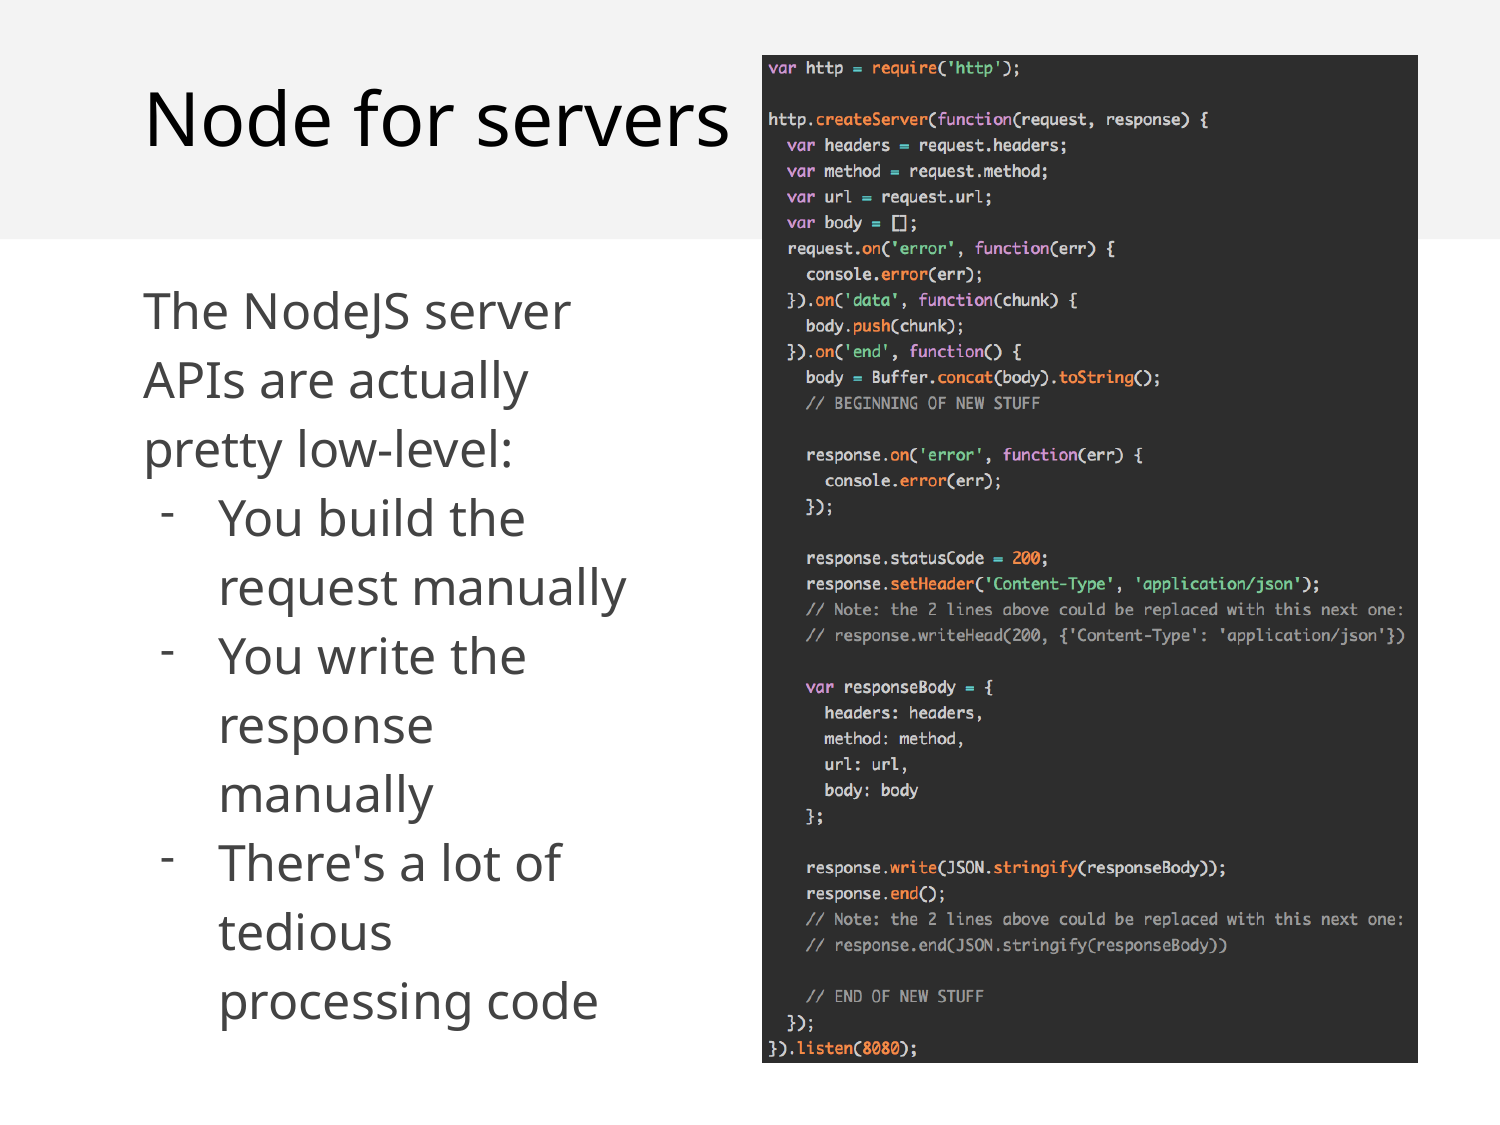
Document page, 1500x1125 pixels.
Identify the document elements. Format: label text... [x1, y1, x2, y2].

picture [761, 55, 1418, 1064]
text_box The NodeJS server APIs are actually pretty low-level: You build the request manually You write the response manually There's a lot of tedious processing code [128, 255, 658, 1003]
text_box Node for servers [128, 56, 758, 183]
